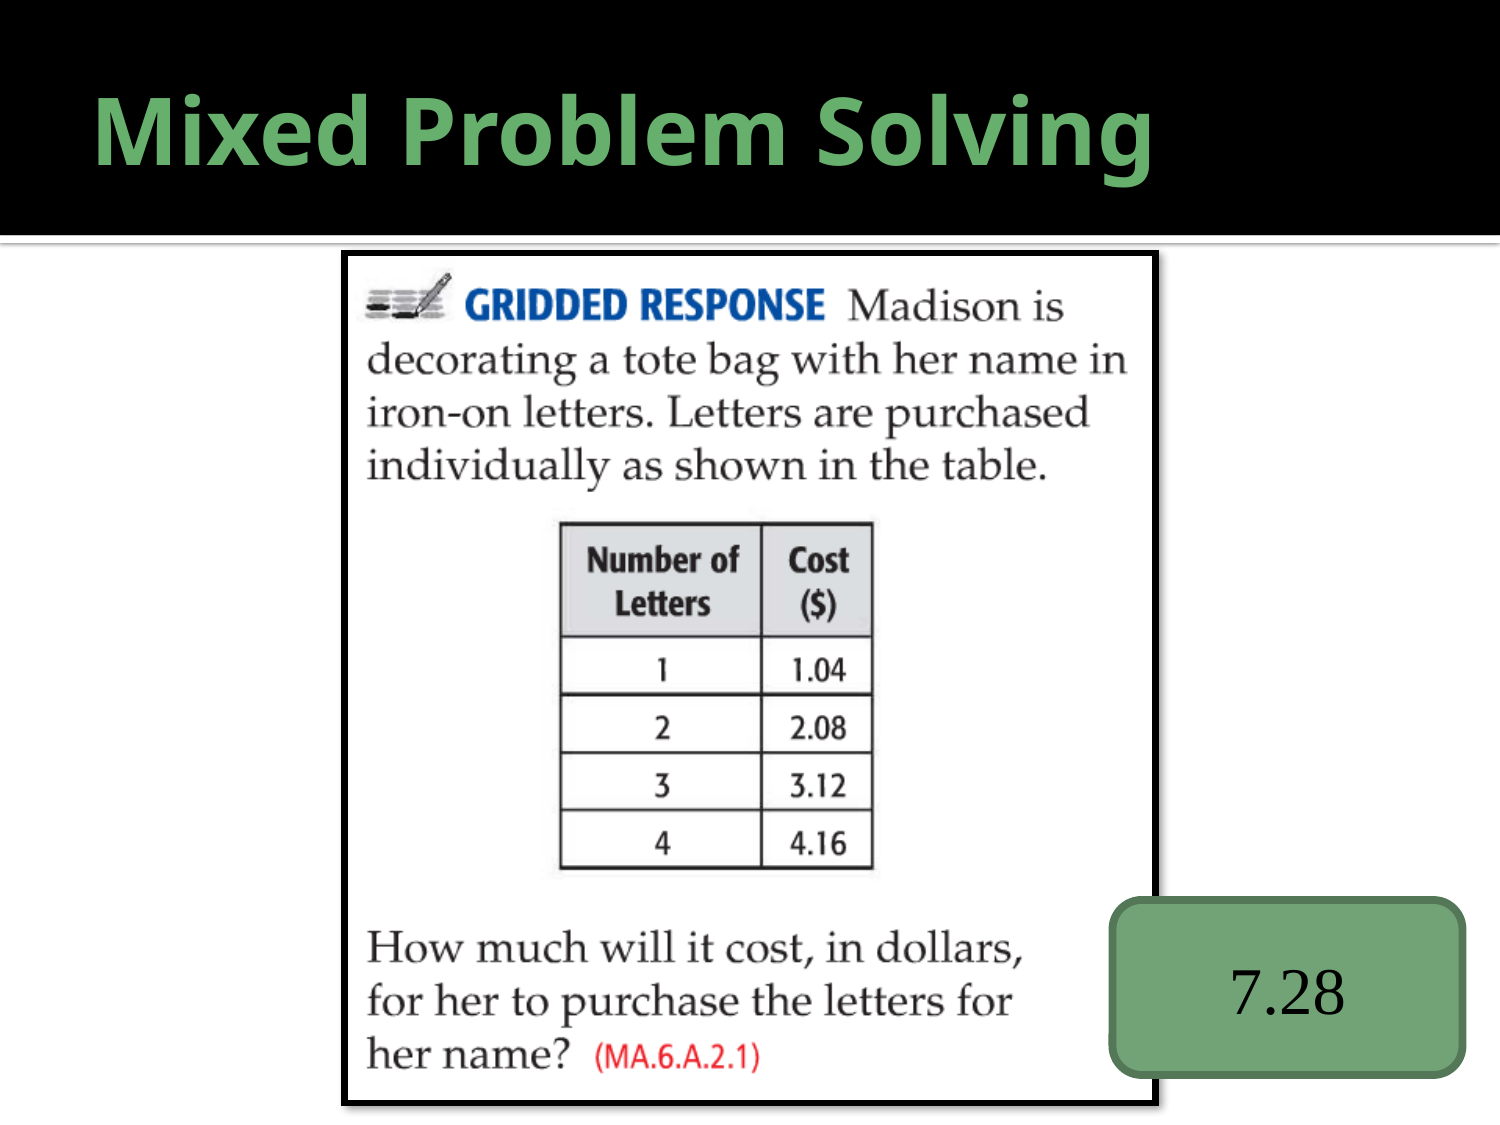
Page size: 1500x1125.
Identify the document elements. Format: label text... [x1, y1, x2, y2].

text_box 7.28 [1157, 896, 1467, 1079]
picture [347, 256, 1153, 1100]
title Mixed Problem Solving [75, 25, 1425, 231]
